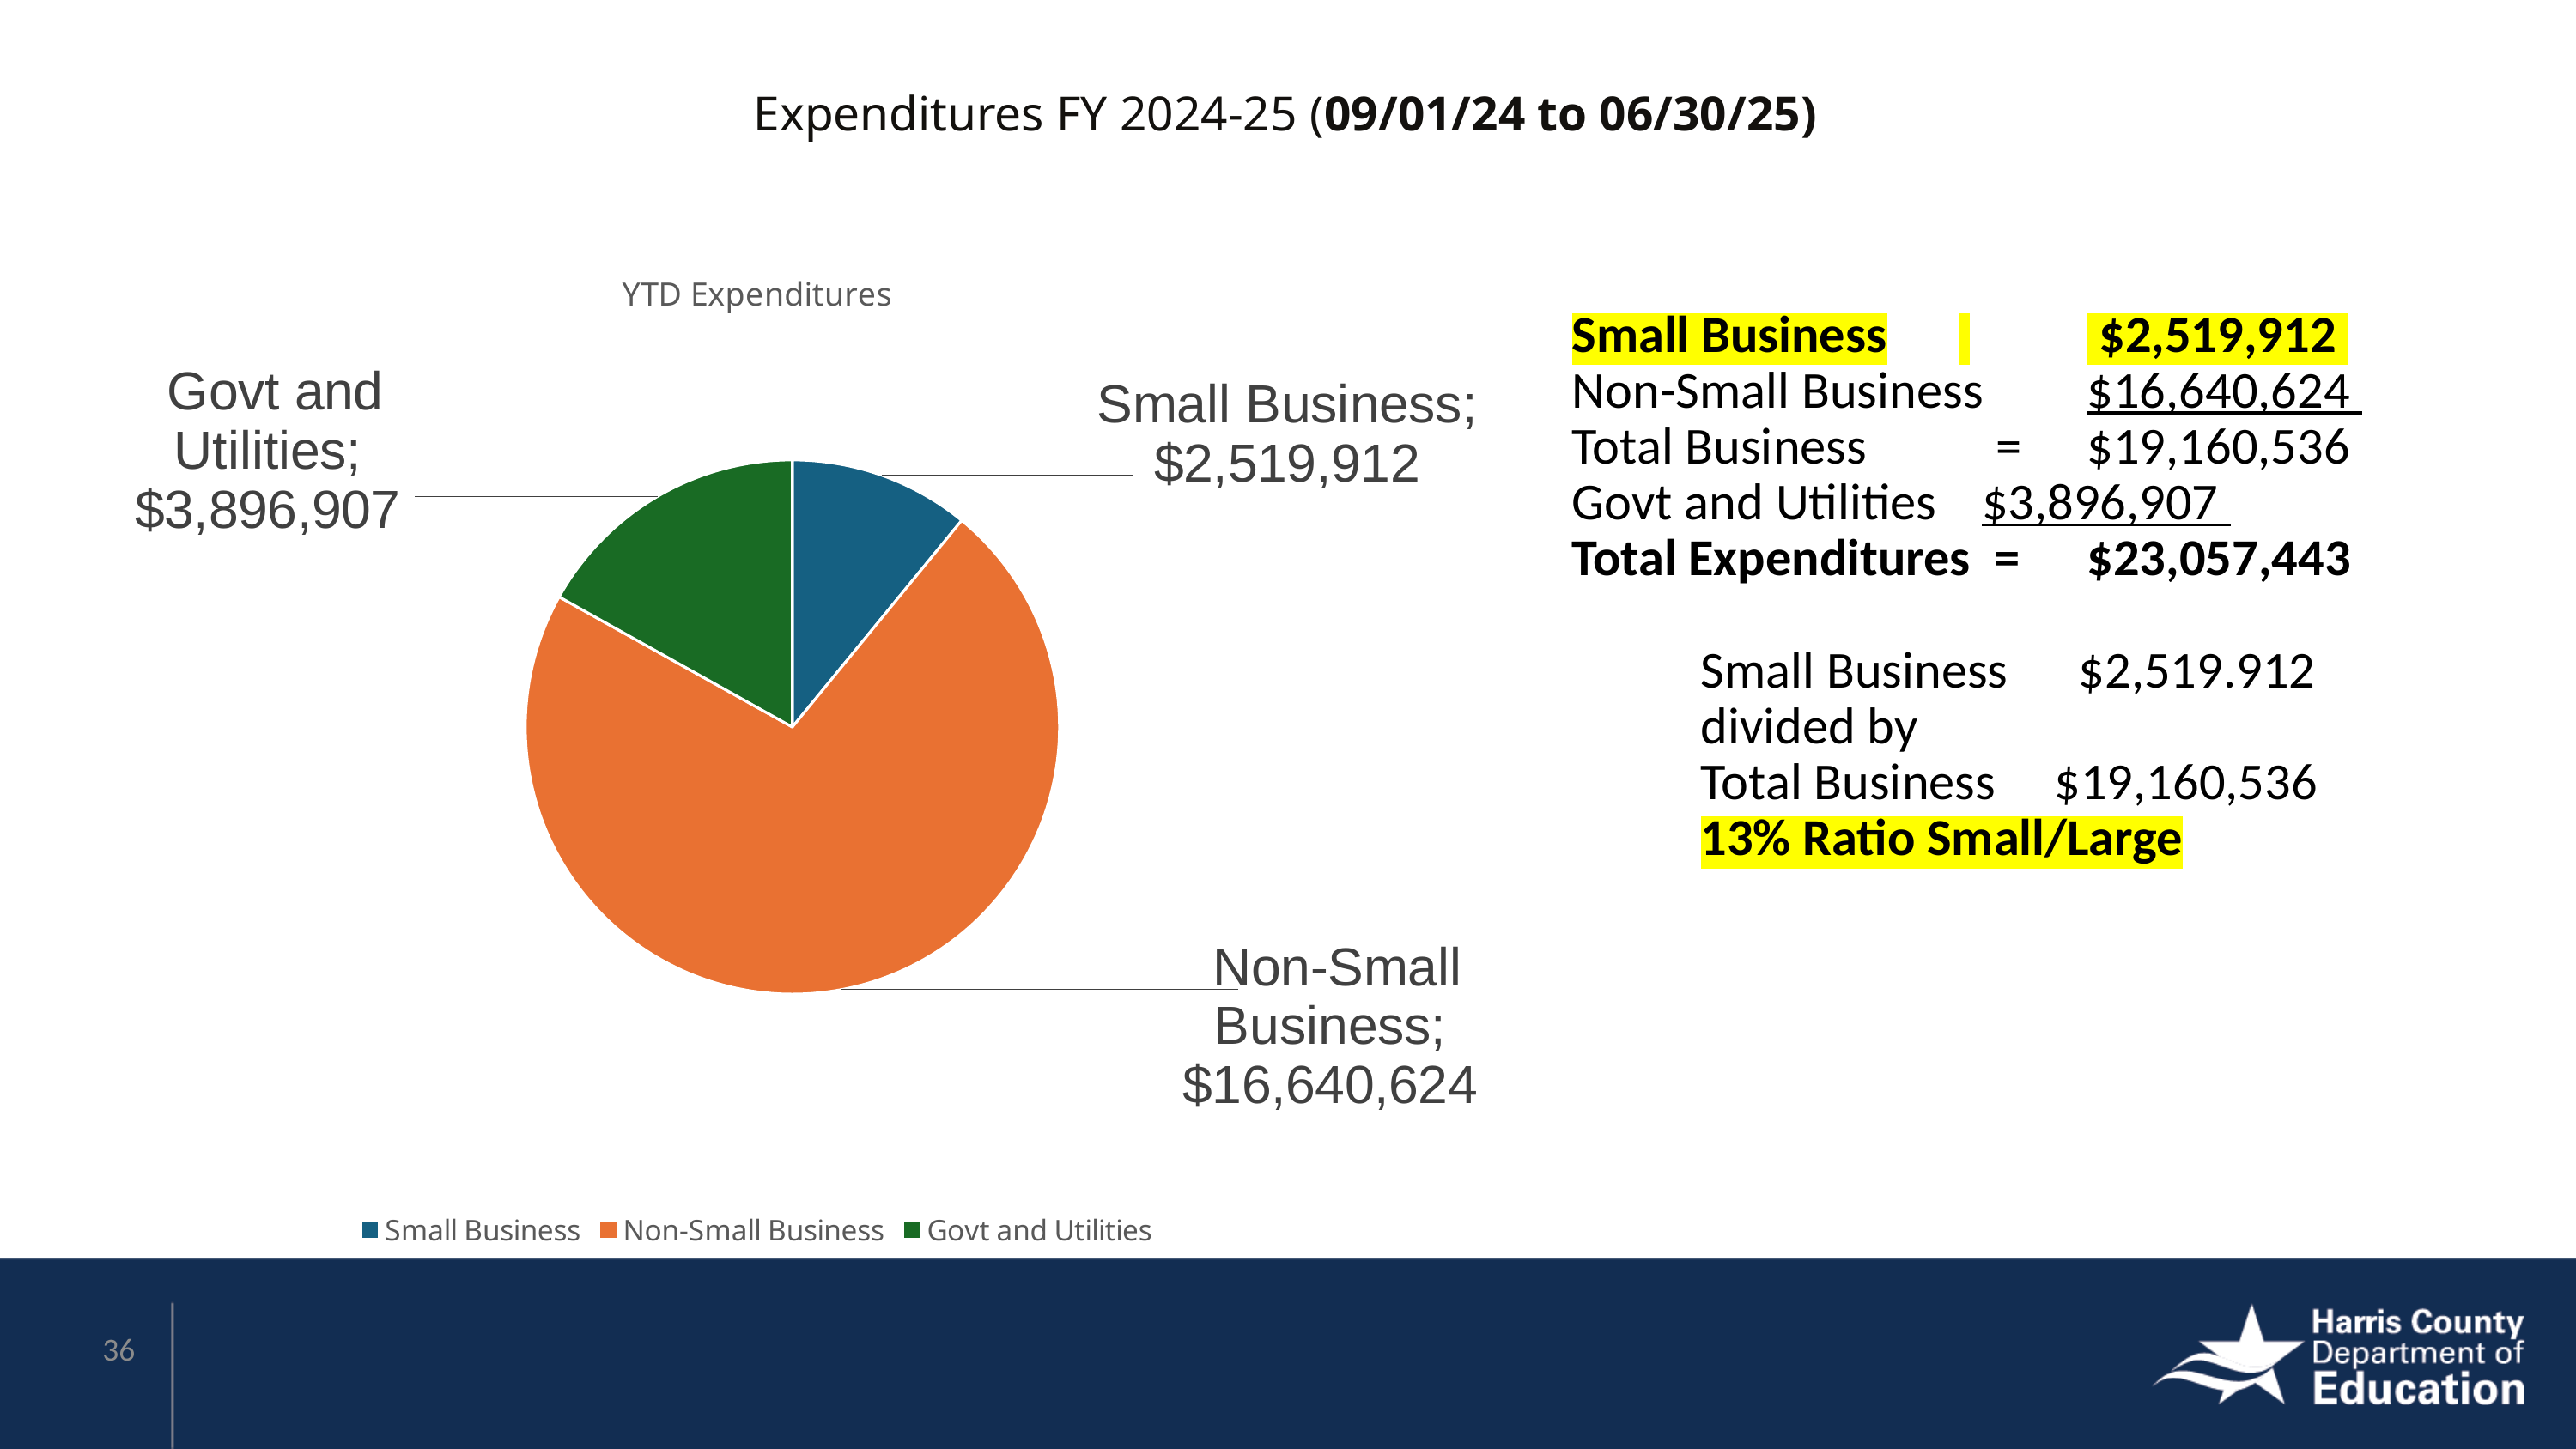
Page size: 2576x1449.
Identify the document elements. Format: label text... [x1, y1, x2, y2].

list Small Business $2,519,912 Non-Small Business $16,640,624 Total Business = $19,160,536 Govt and Utilities $3,896,907 Total Expenditures = $23,057,443 Small Business $2,519.912 divided by Total Business $19,160,536 13% Ratio Small/Large [1571, 306, 2553, 1203]
chart [21, 233, 1494, 1255]
title Expenditures FY 2024-25 (09/01/24 to 06/30/25) [31, 27, 2553, 198]
picture [0, 0, 2576, 1449]
slide_number 36 [0, 1328, 136, 1406]
